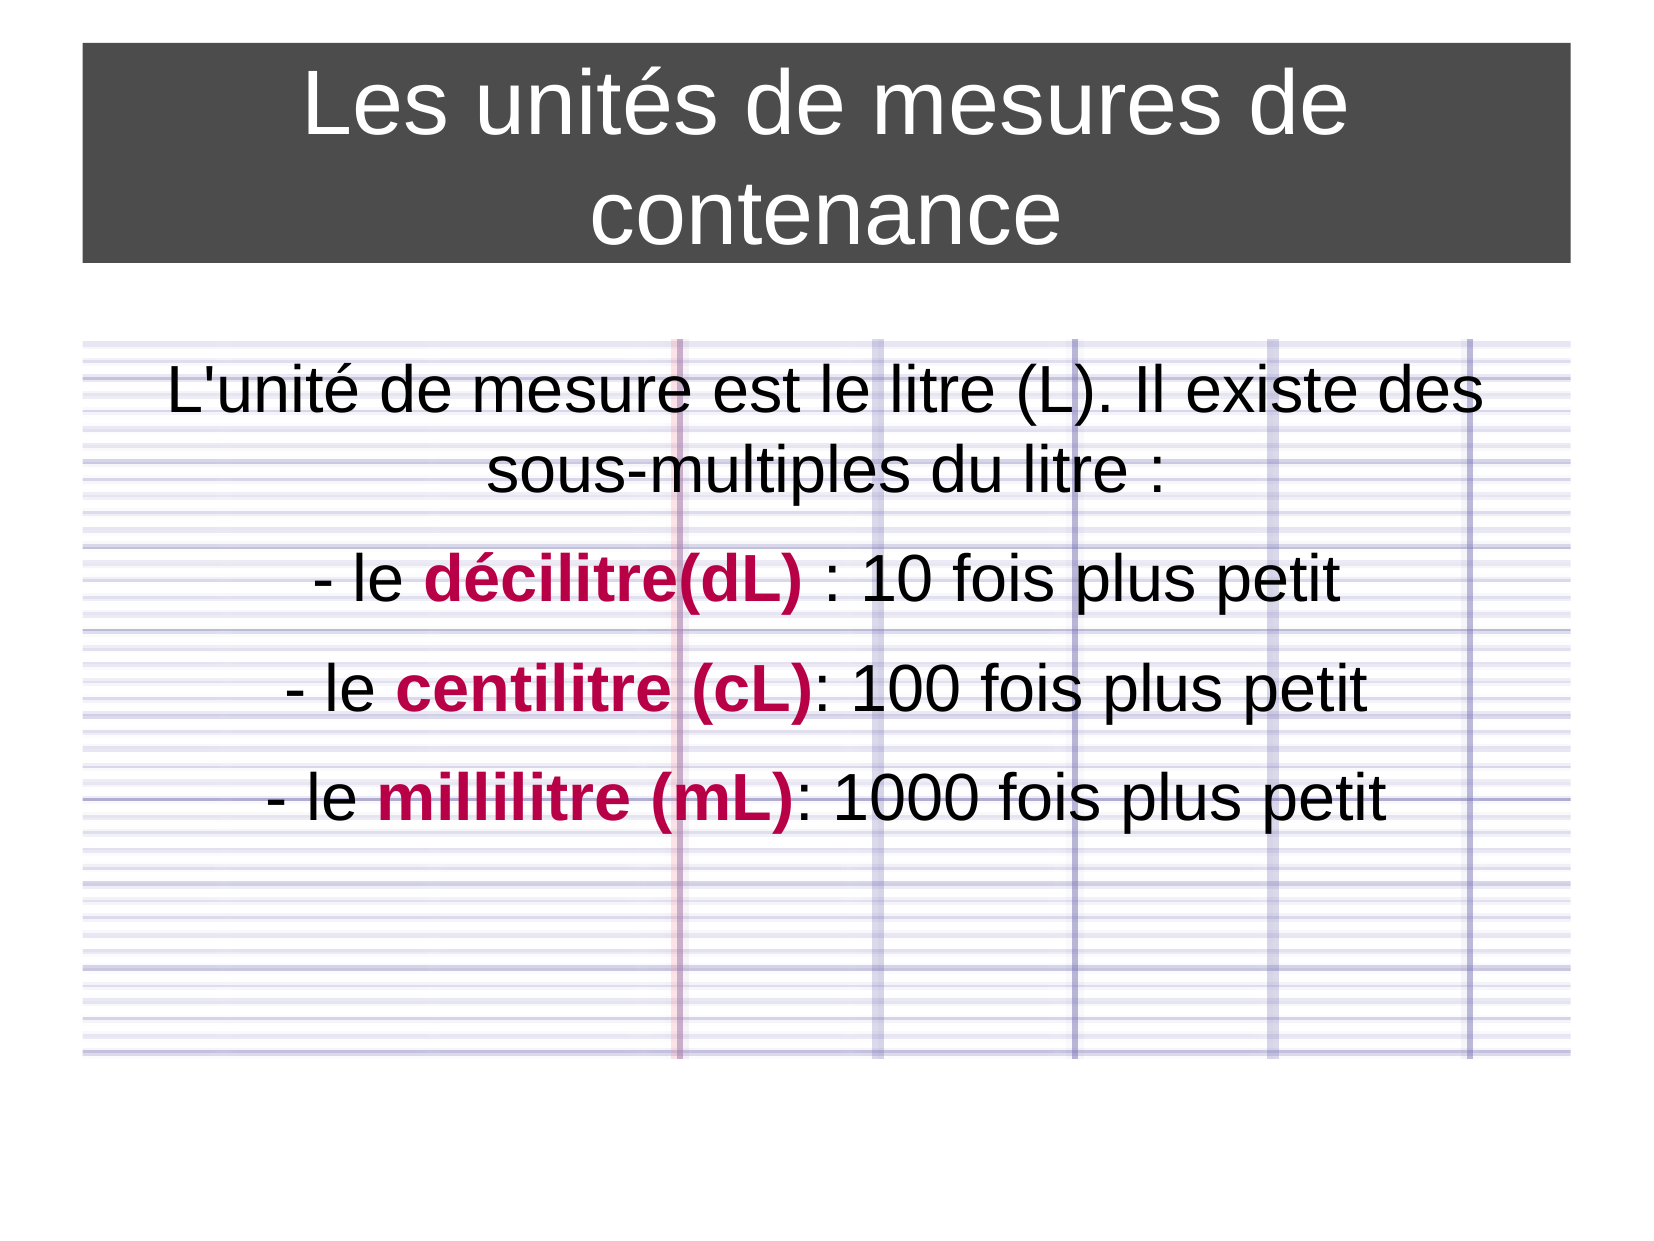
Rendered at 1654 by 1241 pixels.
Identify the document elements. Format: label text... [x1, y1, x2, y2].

text_box Les unités de mesures de contenance [82, 42, 1571, 263]
text_box L'unité de mesure est le litre (L). Il existe des sous-multiples du litre : - le décilitre(dL) : 10 fois plus petit - le centilitre (cL): 100 fois plus petit - le millilitre (mL): 1000 fois plus petit [82, 339, 1571, 1059]
